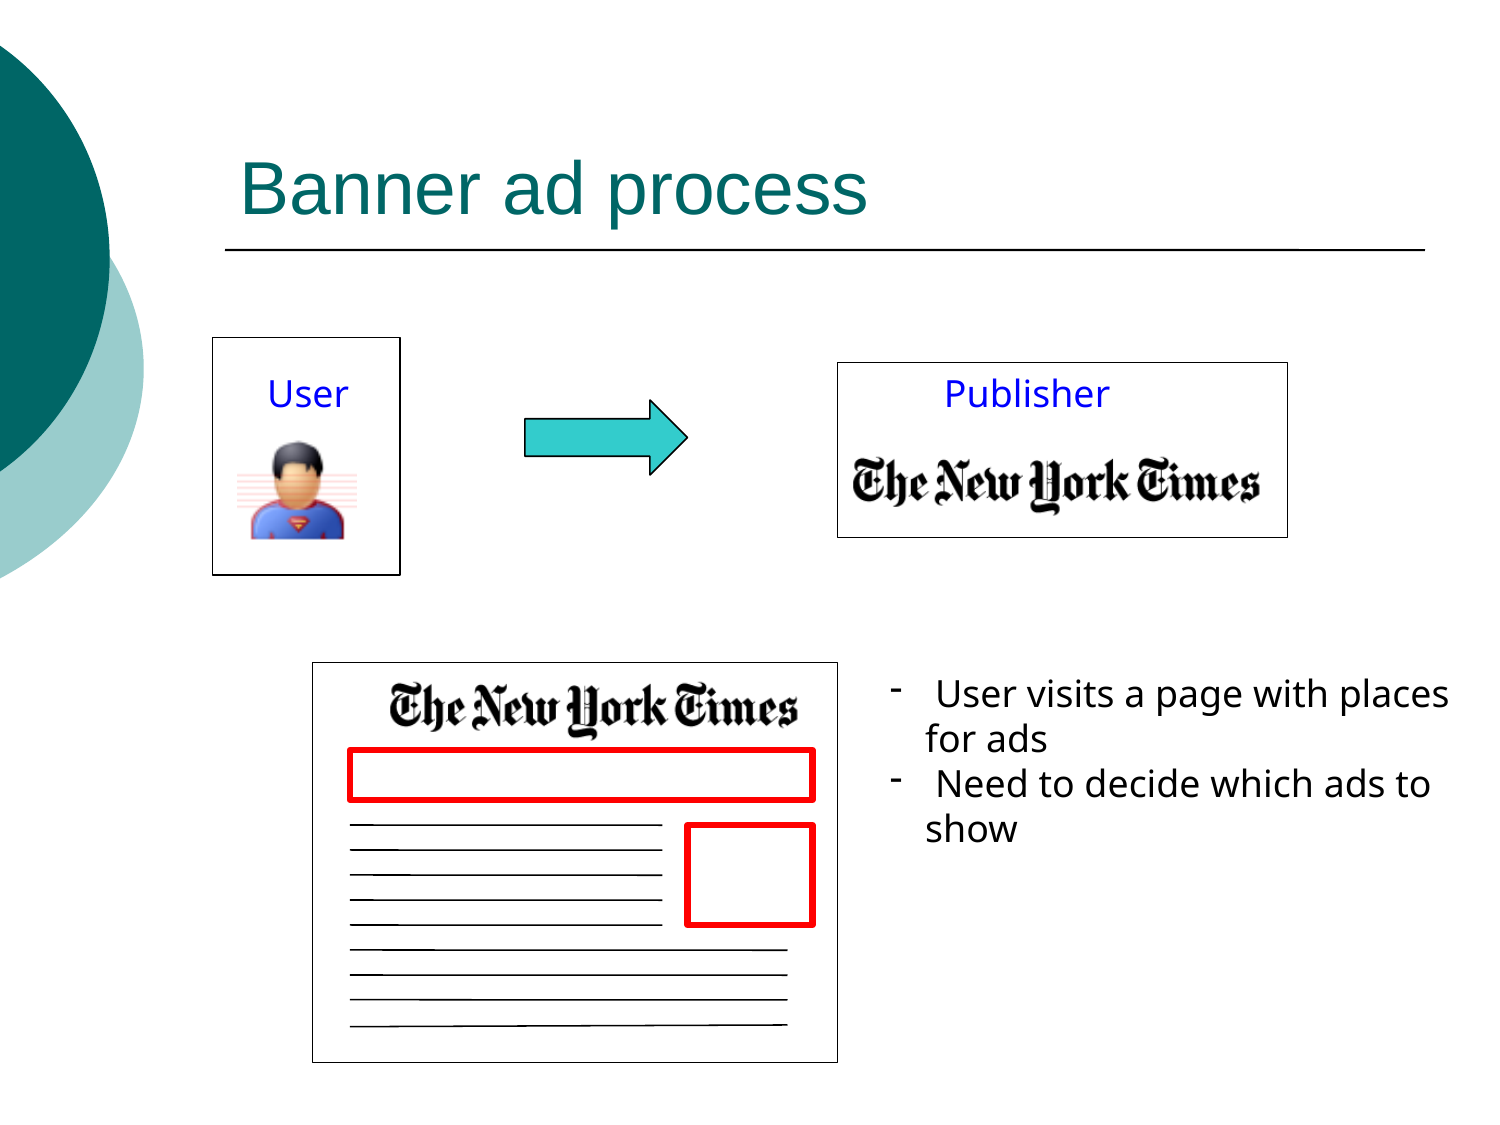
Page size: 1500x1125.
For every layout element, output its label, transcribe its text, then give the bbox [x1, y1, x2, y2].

title Banner ad process [224, 49, 1425, 238]
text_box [824, 362, 1288, 538]
text_box [312, 662, 838, 1063]
text_box [349, 750, 813, 800]
text_box User visits a page with places for ads Need to decide which ads to show [875, 662, 1500, 903]
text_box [212, 337, 401, 576]
text_box [524, 399, 688, 475]
picture [362, 674, 813, 744]
text_box [687, 825, 813, 925]
